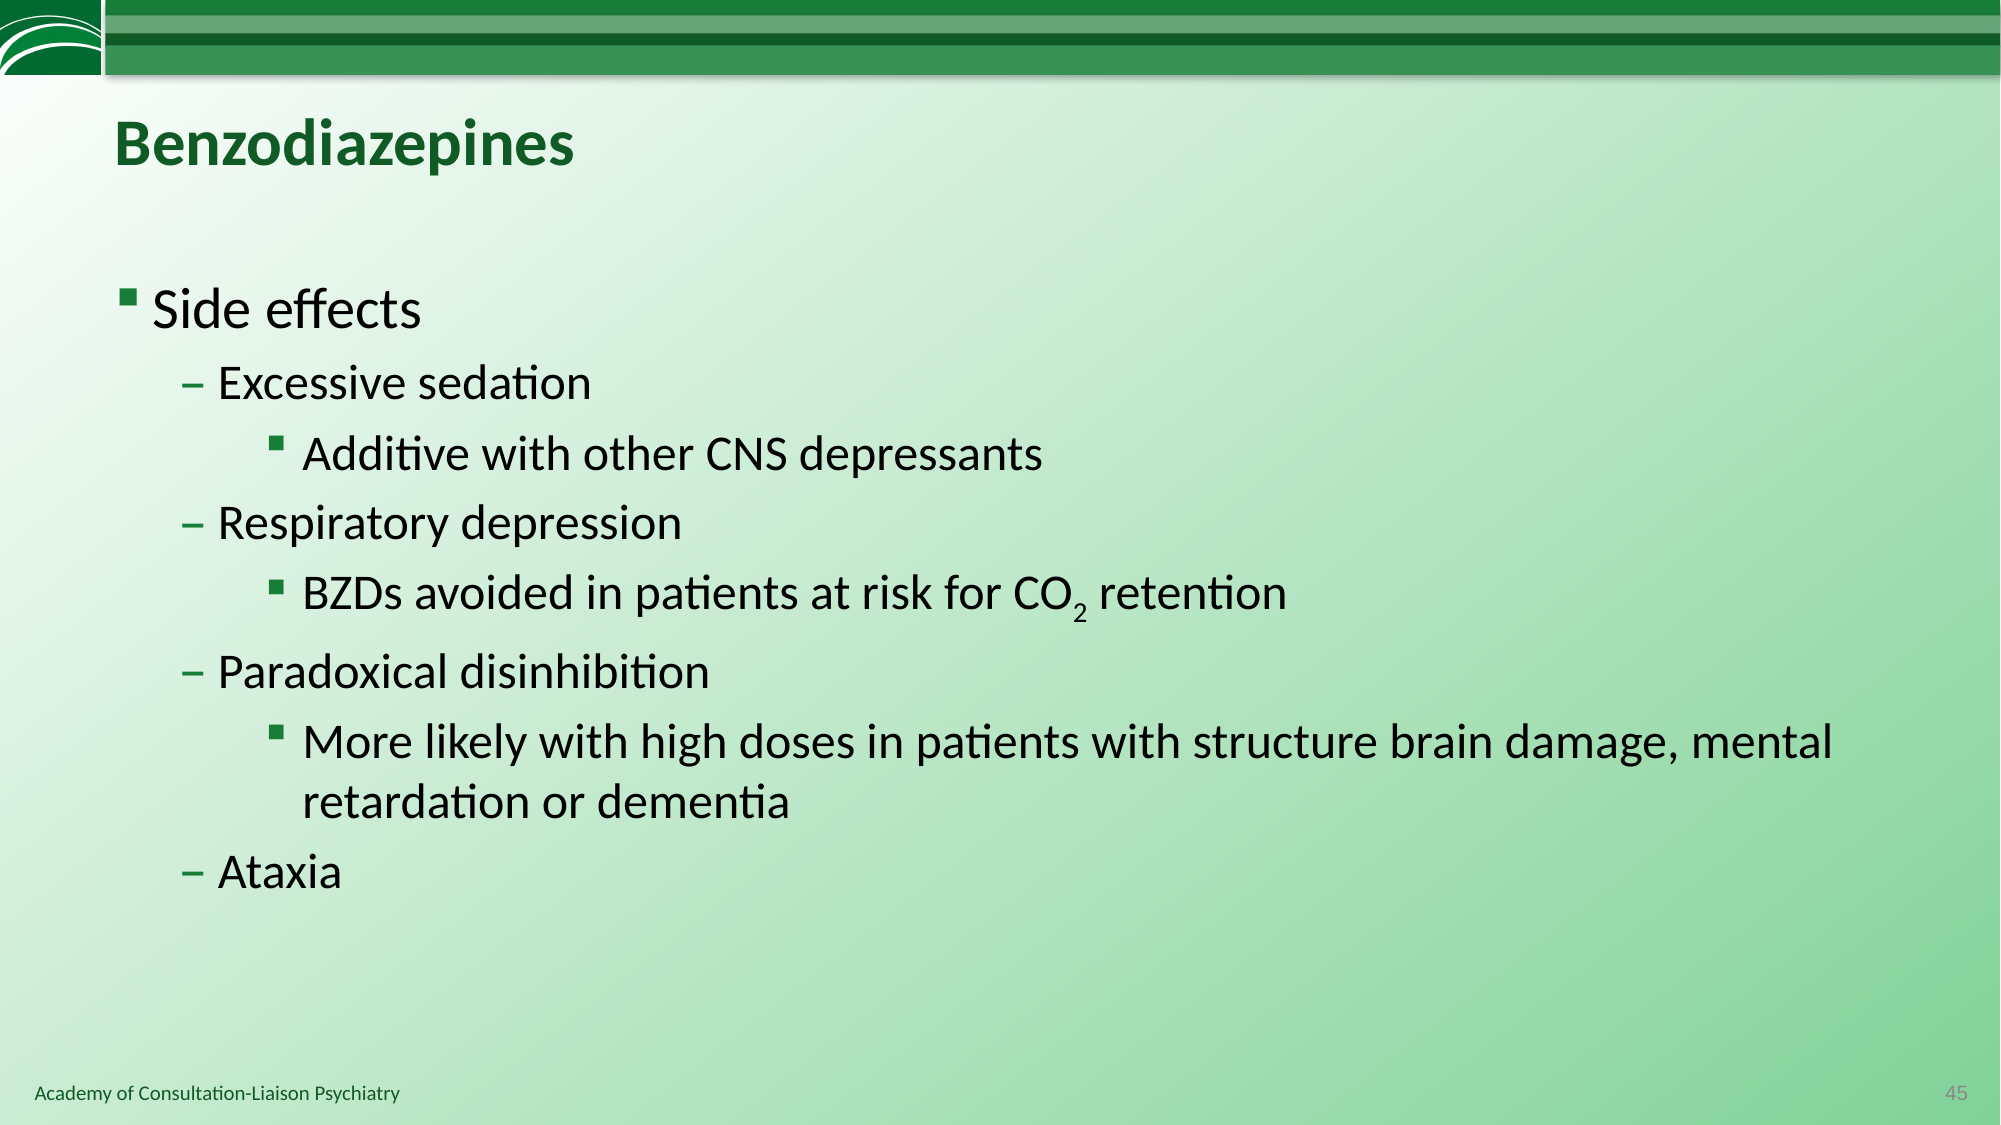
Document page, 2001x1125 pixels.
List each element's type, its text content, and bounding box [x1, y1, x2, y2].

list Side effects Excessive sedation Additive with other CNS depressants Respiratory depression BZDs avoided in patients at risk for CO2 retention Paradoxical disinhibition More likely with high doses in patients with structure brain damage, mental retardation or dementia Ataxia [99, 262, 1900, 1005]
picture [0, 0, 101, 75]
title Benzodiazepines [99, 45, 1900, 233]
slide_number 45 [1903, 1062, 1984, 1122]
